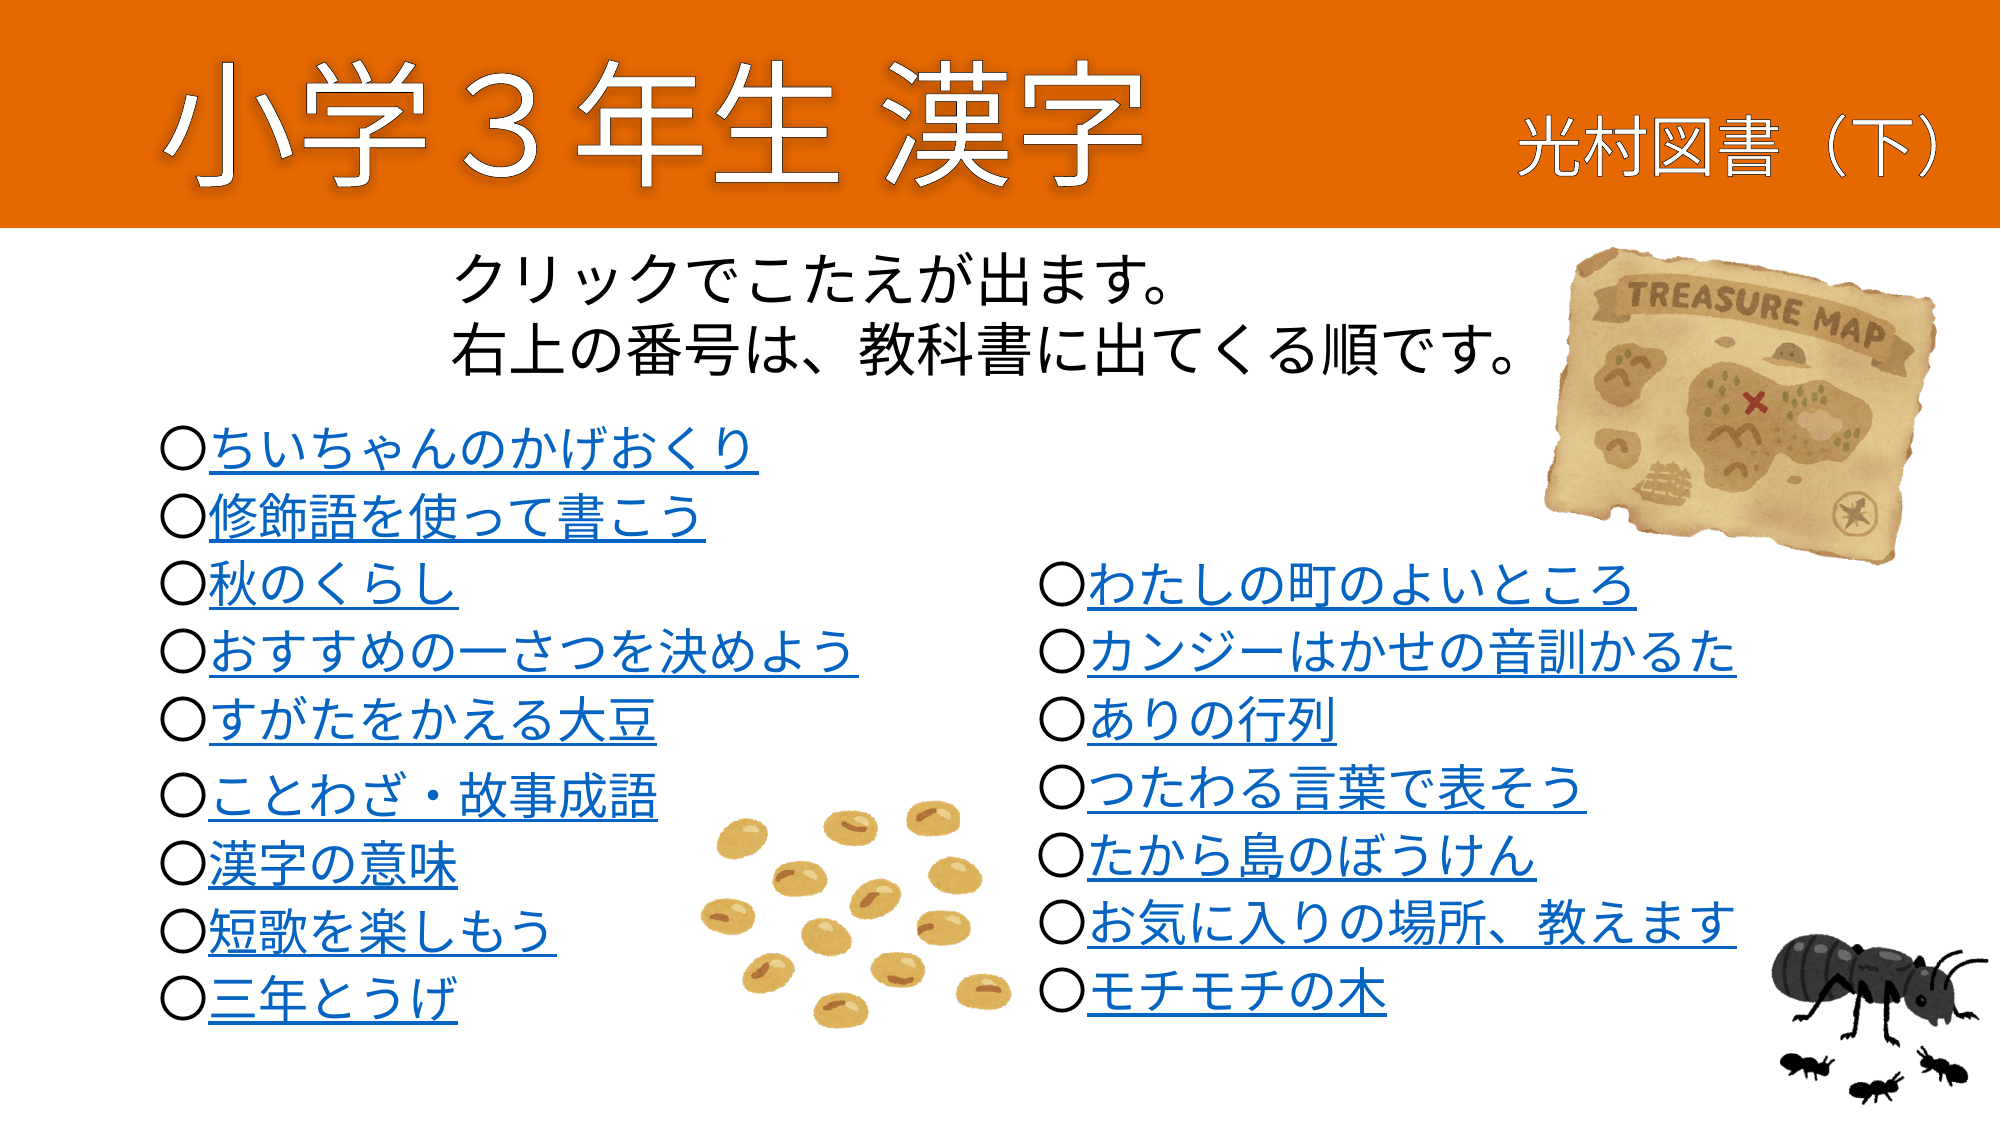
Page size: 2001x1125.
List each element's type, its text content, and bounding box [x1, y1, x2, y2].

text_box [0, 0, 2000, 229]
text_box 〇つたわる言葉で表そう [1022, 749, 1856, 816]
text_box 〇漢字の意味 [143, 824, 691, 892]
text_box 〇たから島のぼうけん [1021, 816, 1856, 905]
text_box 〇秋のくらし [143, 545, 977, 613]
text_box 〇修飾語を使って書こう [143, 477, 977, 545]
text_box 小学３年生 漢字 [143, 30, 1535, 211]
text_box 〇ちいちゃんのかげおくり [143, 409, 977, 477]
text_box 〇モチモチの木 [1022, 952, 1752, 1040]
text_box 〇お気に入りの場所、教えます [1022, 884, 1856, 952]
text_box 〇ことわざ・故事成語 [143, 757, 691, 824]
text_box 〇短歌を楽しもう [143, 892, 691, 960]
picture [1534, 222, 1949, 585]
text_box 光村図書（下） [1500, 97, 1998, 192]
text_box 〇ありの行列 [1022, 681, 1856, 749]
text_box 〇わたしの町のよいところ [1022, 545, 1856, 613]
text_box 〇三年とうげ [143, 960, 691, 1048]
text_box 〇カンジーはかせの音訓かるた [1022, 613, 1856, 681]
text_box 〇すがたをかえる大豆 [143, 681, 977, 757]
picture [1752, 895, 2000, 1125]
text_box 〇おすすめの一さつを決めよう [143, 613, 977, 681]
text_box クリックでこたえが出ます。 右上の番号は、教科書に出てくる順です。 [436, 235, 1534, 391]
picture [691, 756, 1021, 1086]
